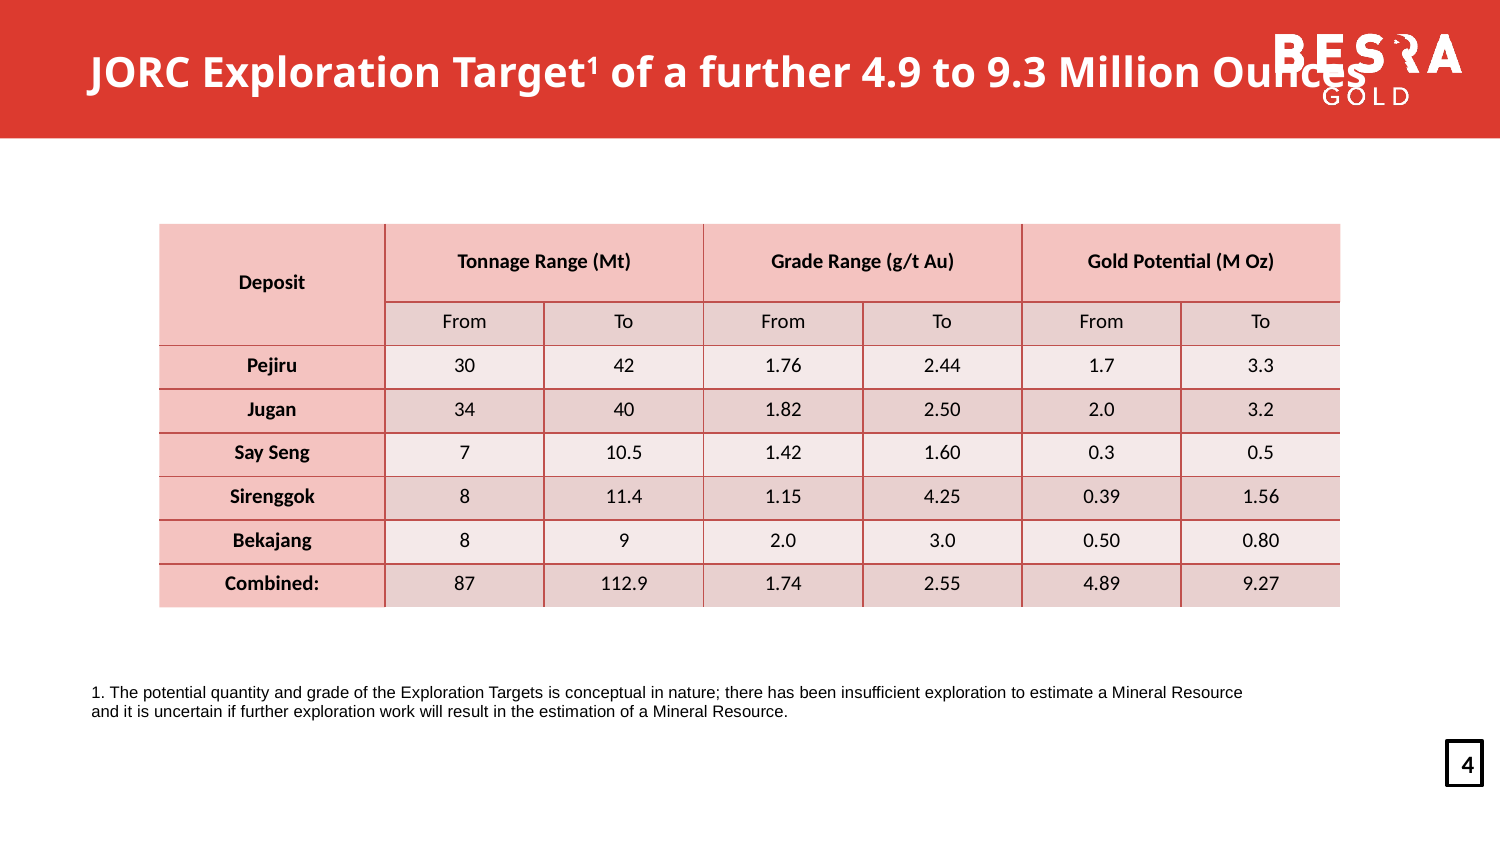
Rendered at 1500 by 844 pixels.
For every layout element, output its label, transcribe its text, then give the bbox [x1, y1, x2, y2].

table_cell 1.42 [704, 434, 862, 476]
table_cell 42 [545, 346, 703, 388]
table_cell 4.89 [1023, 565, 1180, 607]
table_cell 3.0 [864, 521, 1021, 563]
table_header Grade Range (g/t Au) [704, 224, 1021, 301]
table_cell 1.74 [704, 565, 862, 607]
table_cell Sirenggok [159, 477, 384, 519]
table_cell 0.3 [1023, 434, 1180, 476]
table_cell 9 [545, 521, 703, 563]
table_cell To [864, 303, 1021, 345]
table_cell Pejiru [159, 346, 384, 388]
table_cell 11.4 [545, 477, 703, 519]
table_cell 2.0 [1023, 390, 1180, 432]
title JORC Exploration Target1 of a further 4.9 to 9.3 Million Ounces [75, 0, 1425, 141]
table_cell To [545, 303, 703, 345]
table_cell 0.80 [1182, 521, 1340, 563]
table_cell 34 [386, 390, 543, 432]
table_cell 1.82 [704, 390, 862, 432]
table_header Gold Potential (M Oz) [1023, 224, 1340, 301]
table_cell 0.5 [1182, 434, 1340, 476]
table_cell 87 [386, 565, 543, 607]
table_cell 30 [386, 346, 543, 388]
table_cell Combined: [159, 565, 384, 607]
table_cell 0.39 [1023, 477, 1180, 519]
table_cell 3.3 [1182, 346, 1340, 388]
table_cell 112.9 [545, 565, 703, 607]
text_box 4 [1446, 740, 1483, 786]
table_cell 1.7 [1023, 346, 1180, 388]
table_cell 1.15 [704, 477, 862, 519]
text_box 1. The potential quantity and grade of the Exploration Targets is conceptual in nature; there has been insufficient exploration to estimate a Mineral Resource and it is uncertain if further exploration work will result in the estimation of a Mineral Resource. [76, 673, 1270, 729]
picture [1425, 15, 1463, 123]
table_cell Bekajang [159, 521, 384, 563]
table_cell 0.50 [1023, 521, 1180, 563]
table_cell 1.76 [704, 346, 862, 388]
table_cell From [386, 303, 543, 345]
table_cell 2.0 [704, 521, 862, 563]
table_cell Jugan [159, 390, 384, 432]
table_cell From [1023, 303, 1180, 345]
table_cell 2.50 [864, 390, 1021, 432]
table_cell 1.56 [1182, 477, 1340, 519]
table_header Deposit [159, 224, 384, 345]
table_cell 10.5 [545, 434, 703, 476]
table_cell From [704, 303, 862, 345]
table_cell 8 [386, 521, 543, 563]
table_cell 7 [386, 434, 543, 476]
table_cell 3.2 [1182, 390, 1340, 432]
table_cell 40 [545, 390, 703, 432]
table_cell 9.27 [1182, 565, 1340, 607]
table_cell To [1182, 303, 1340, 345]
table_cell 8 [386, 477, 543, 519]
table_cell 1.60 [864, 434, 1021, 476]
table_cell Say Seng [159, 434, 384, 476]
table_cell 2.55 [864, 565, 1021, 607]
table_cell 2.44 [864, 346, 1021, 388]
table_header Tonnage Range (Mt) [386, 224, 703, 301]
table_cell 4.25 [864, 477, 1021, 519]
